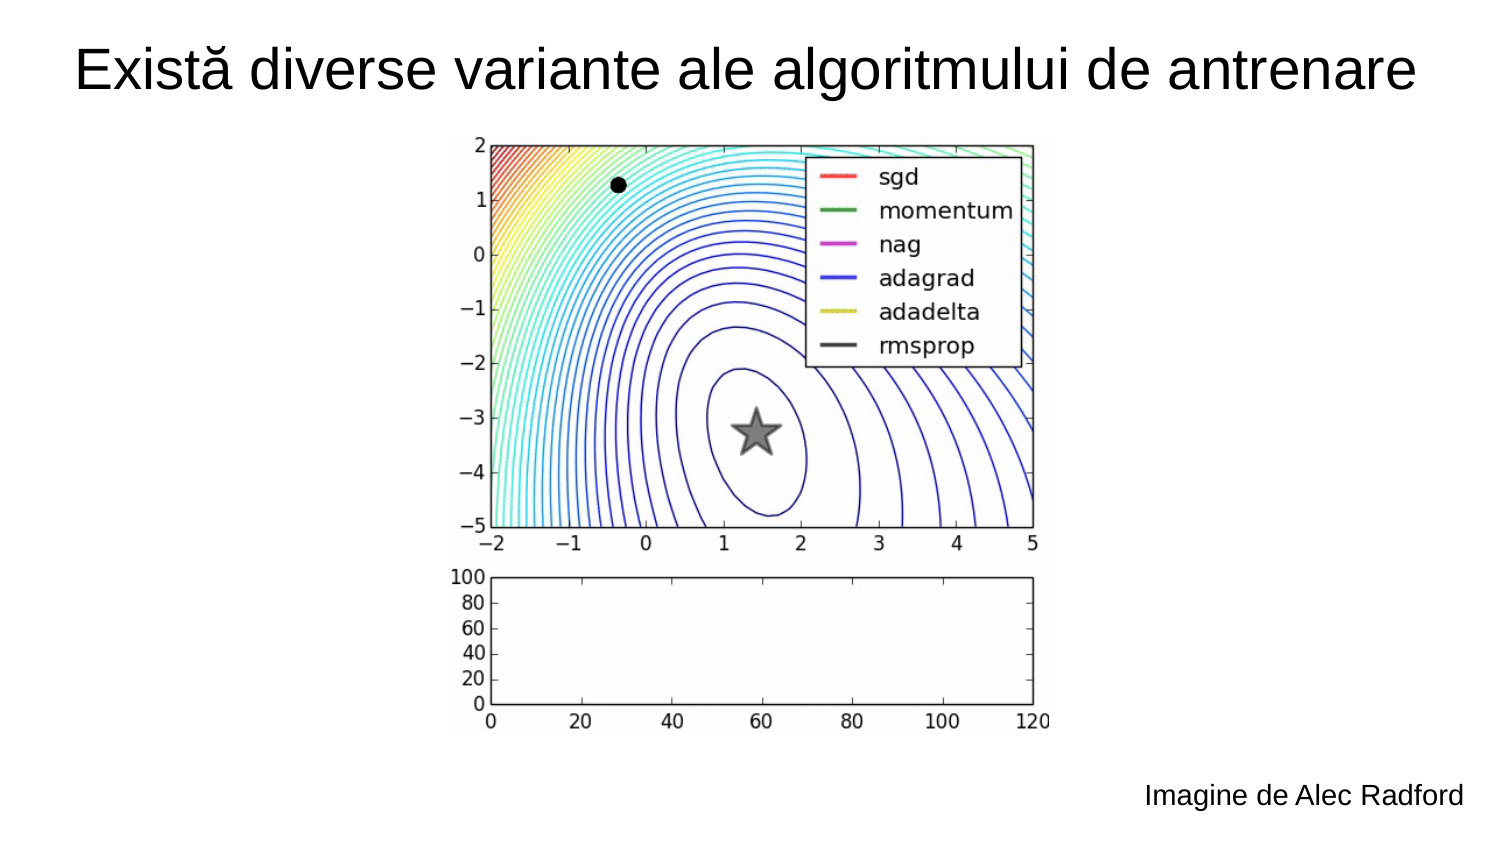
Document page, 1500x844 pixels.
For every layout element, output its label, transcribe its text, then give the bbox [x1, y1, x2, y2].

picture [451, 135, 1049, 732]
text_box Imagine de Alec Radford [1059, 761, 1480, 832]
text_box Există diverse variante ale algoritmului de antrenare [41, 15, 1453, 113]
